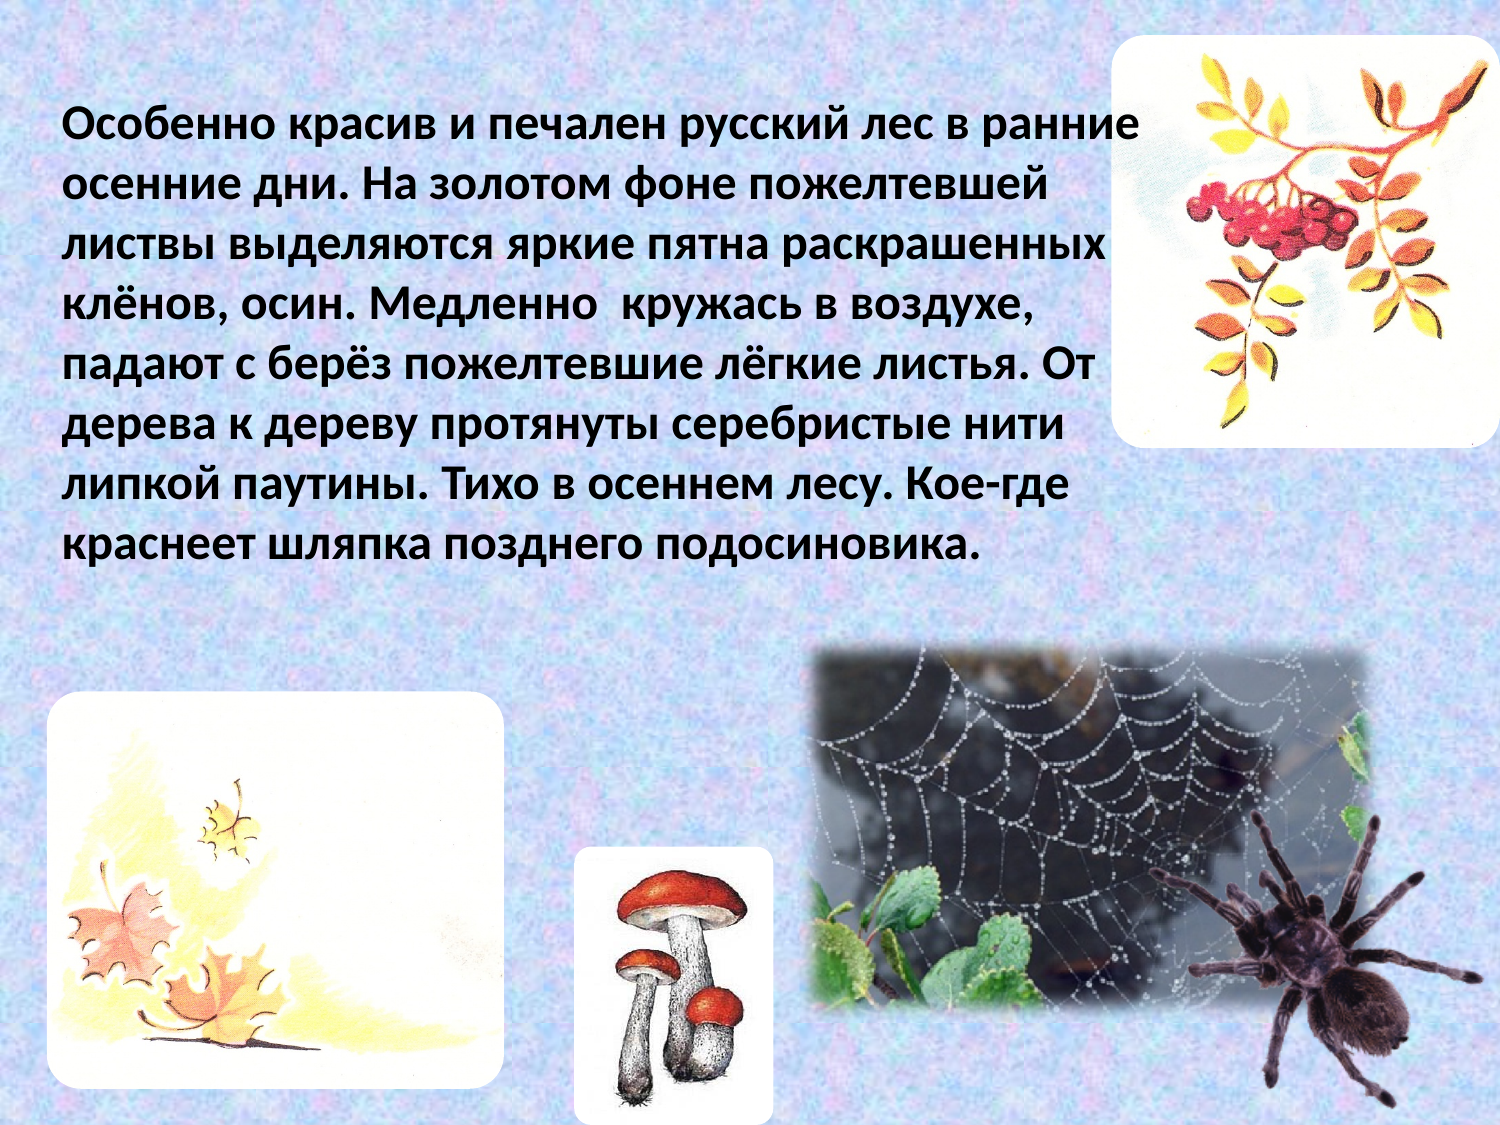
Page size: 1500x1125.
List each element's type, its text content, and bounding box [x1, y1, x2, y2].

text_box Особенно красив и печален русский лес в ранние осенние дни. На золотом фоне пожелтевшей листвы выделяются яркие пятна раскрашенных клёнов, осин. Медленно кружась в воздухе, падают с берёз пожелтевшие лёгкие листья. От дерева к дереву протянуты серебристые нити липкой паутины. Тихо в осеннем лесу. Кое-где краснеет шляпка позднего подосиновика. [46, 81, 1219, 577]
picture [0, 0, 1500, 1125]
